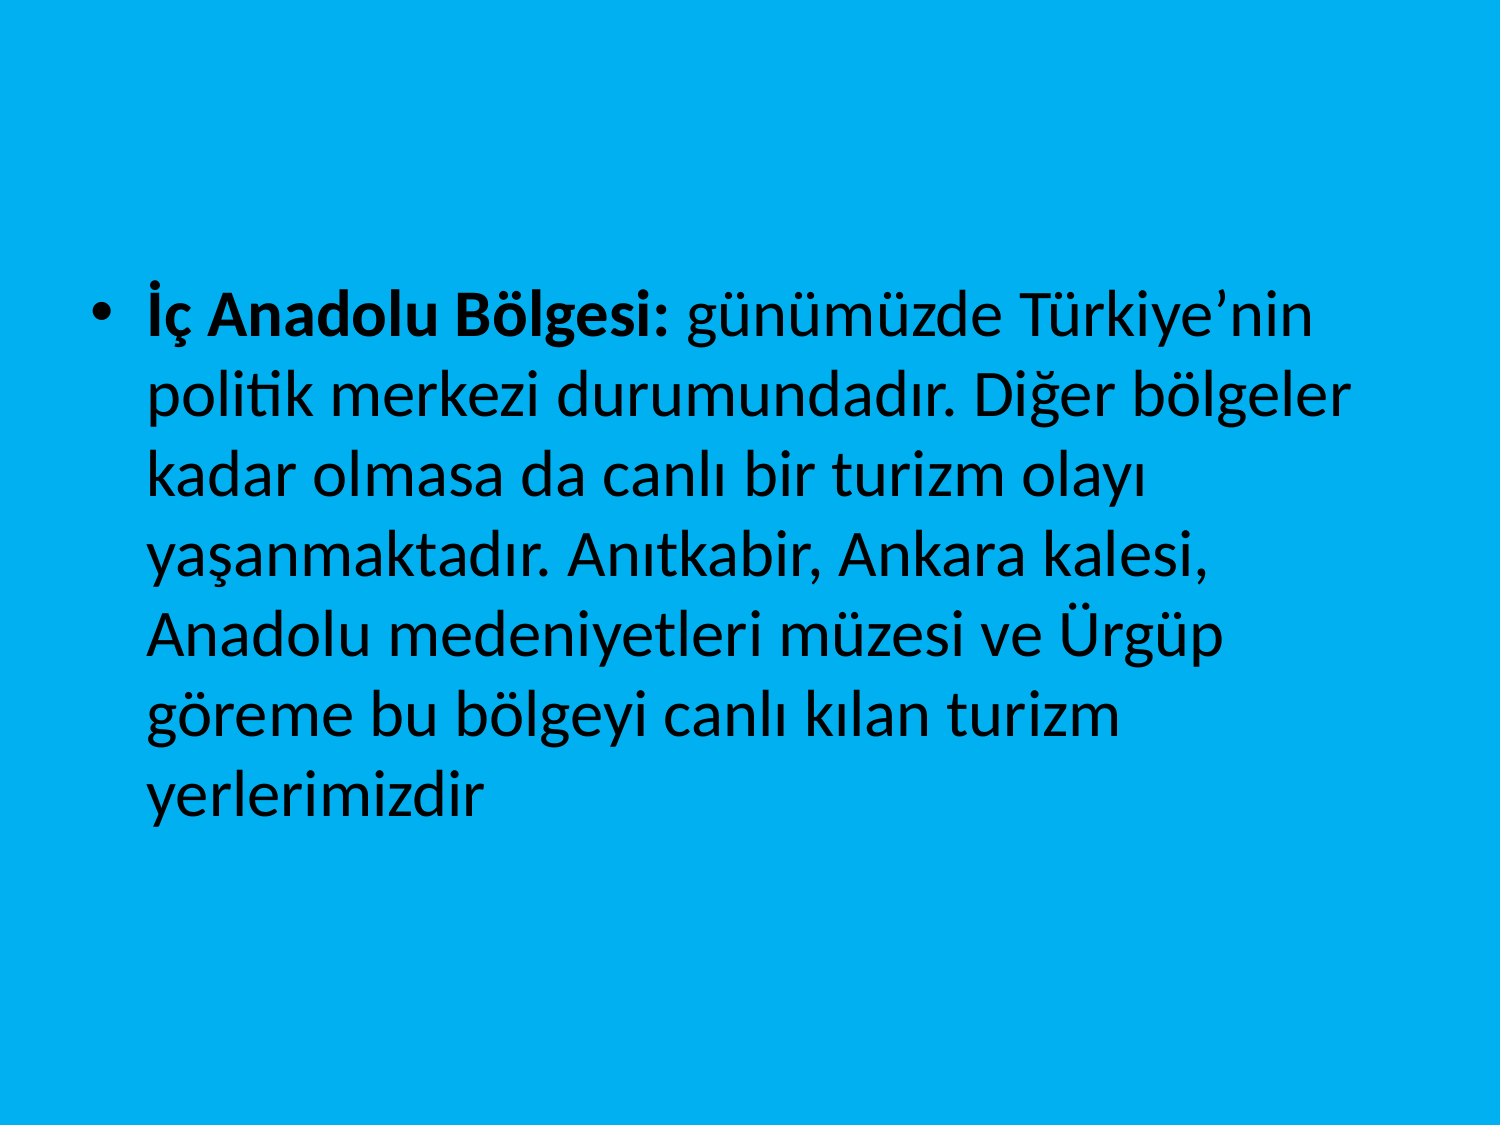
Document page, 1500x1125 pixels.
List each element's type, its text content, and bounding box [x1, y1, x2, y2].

list İç Anadolu Bölgesi: günümüzde Türkiye’nin politik merkezi durumundadır. Diğer bölgeler kadar olmasa da canlı bir turizm olayı yaşanmaktadır. Anıtkabir, Ankara kalesi, Anadolu medeniyetleri müzesi ve Ürgüp göreme bu bölgeyi canlı kılan turizm yerlerimizdir [75, 262, 1425, 1005]
